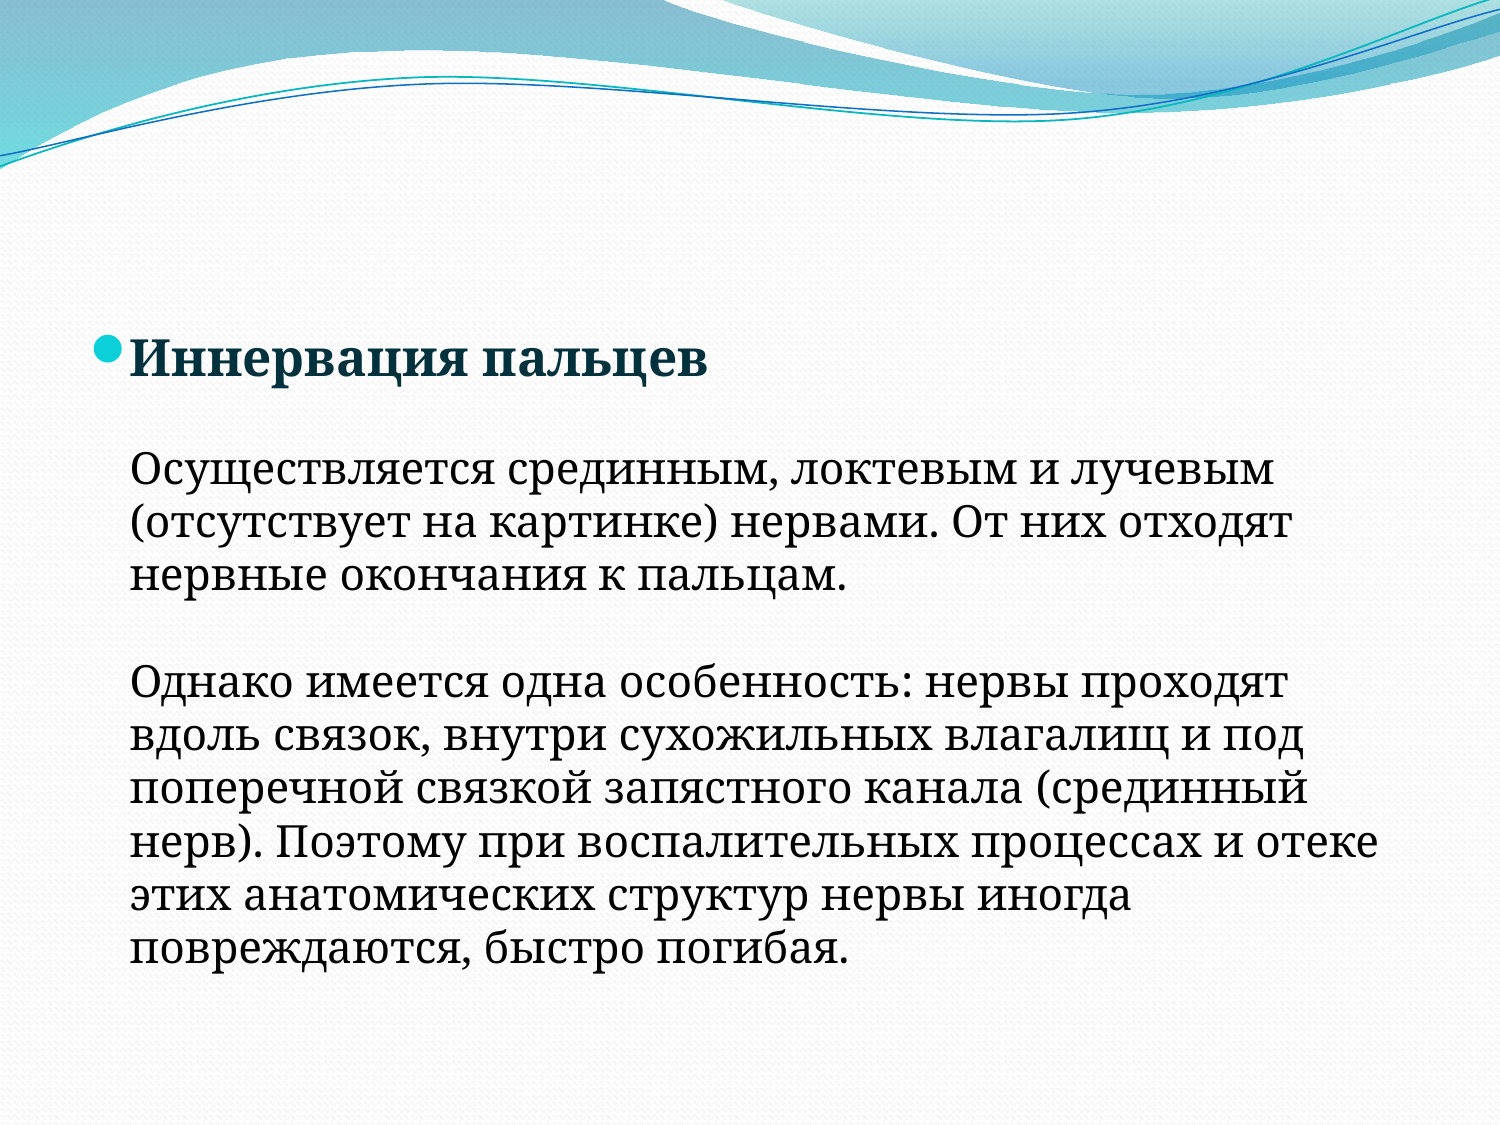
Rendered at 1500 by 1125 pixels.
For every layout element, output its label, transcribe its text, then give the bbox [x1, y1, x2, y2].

list Иннервация пальцев Осуществляется срединным, локтевым и лучевым (отсутствует на картинке) нервами. От них отходят нервные окончания к пальцам. Однако имеется одна особенность: нервы проходят вдоль связок, внутри сухожильных влагалищ и под поперечной связкой запястного канала (срединный нерв). Поэтому при воспалительных процессах и отеке этих анатомических структур нервы иногда повреждаются, быстро погибая. [75, 317, 1425, 1038]
